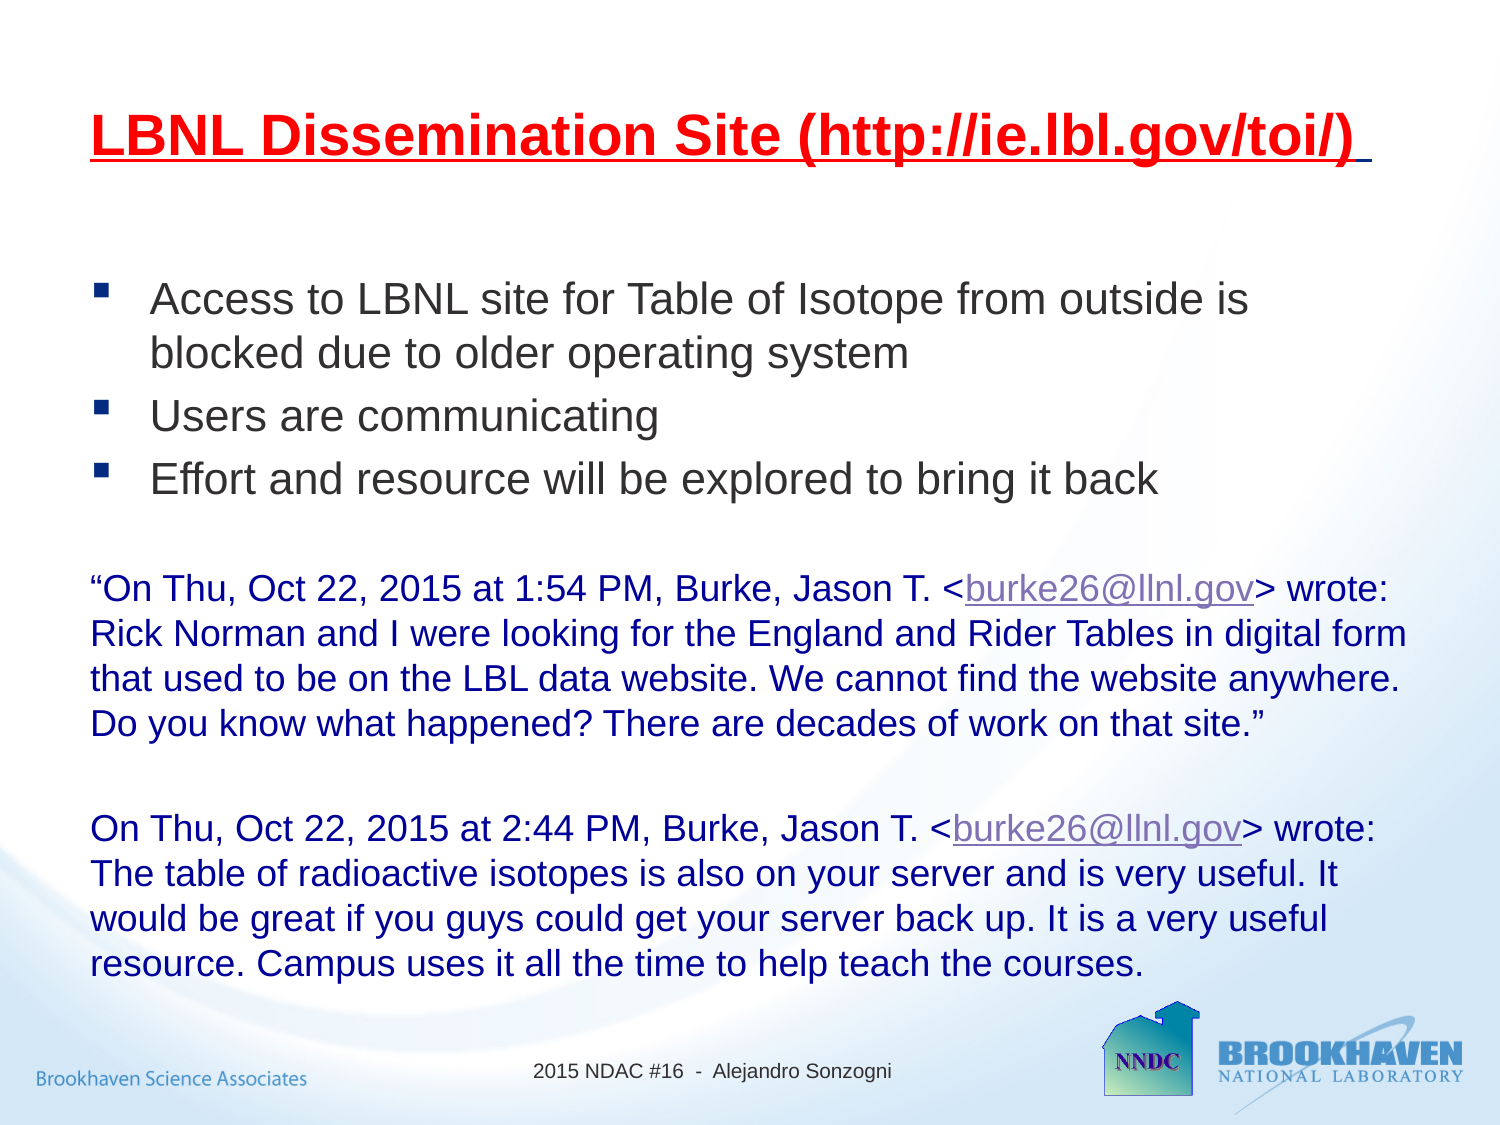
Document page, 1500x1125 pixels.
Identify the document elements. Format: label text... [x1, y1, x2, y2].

picture [0, 0, 1500, 1125]
list Access to LBNL site for Table of Isotope from outside is blocked due to older operating system Users are communicating Effort and resource will be explored to bring it back “On Thu, Oct 22, 2015 at 1:54 PM, Burke, Jason T. <burke26@llnl.gov> wrote: Rick Norman and I were looking for the England and Rider Tables in digital form that used to be on the LBL data website. We cannot find the website anywhere. Do you know what happened? There are decades of work on that site.” On Thu, Oct 22, 2015 at 2:44 PM, Burke, Jason T. <burke26@llnl.gov> wrote: The table of radioactive isotopes is also on your server and is very useful. It would be great if you guys could get your server back up. It is a very useful resource. Campus uses it all the time to help teach the courses. [75, 262, 1425, 1005]
title LBNL Dissemination Site (http://ie.lbl.gov/toi/) [75, 45, 1425, 233]
